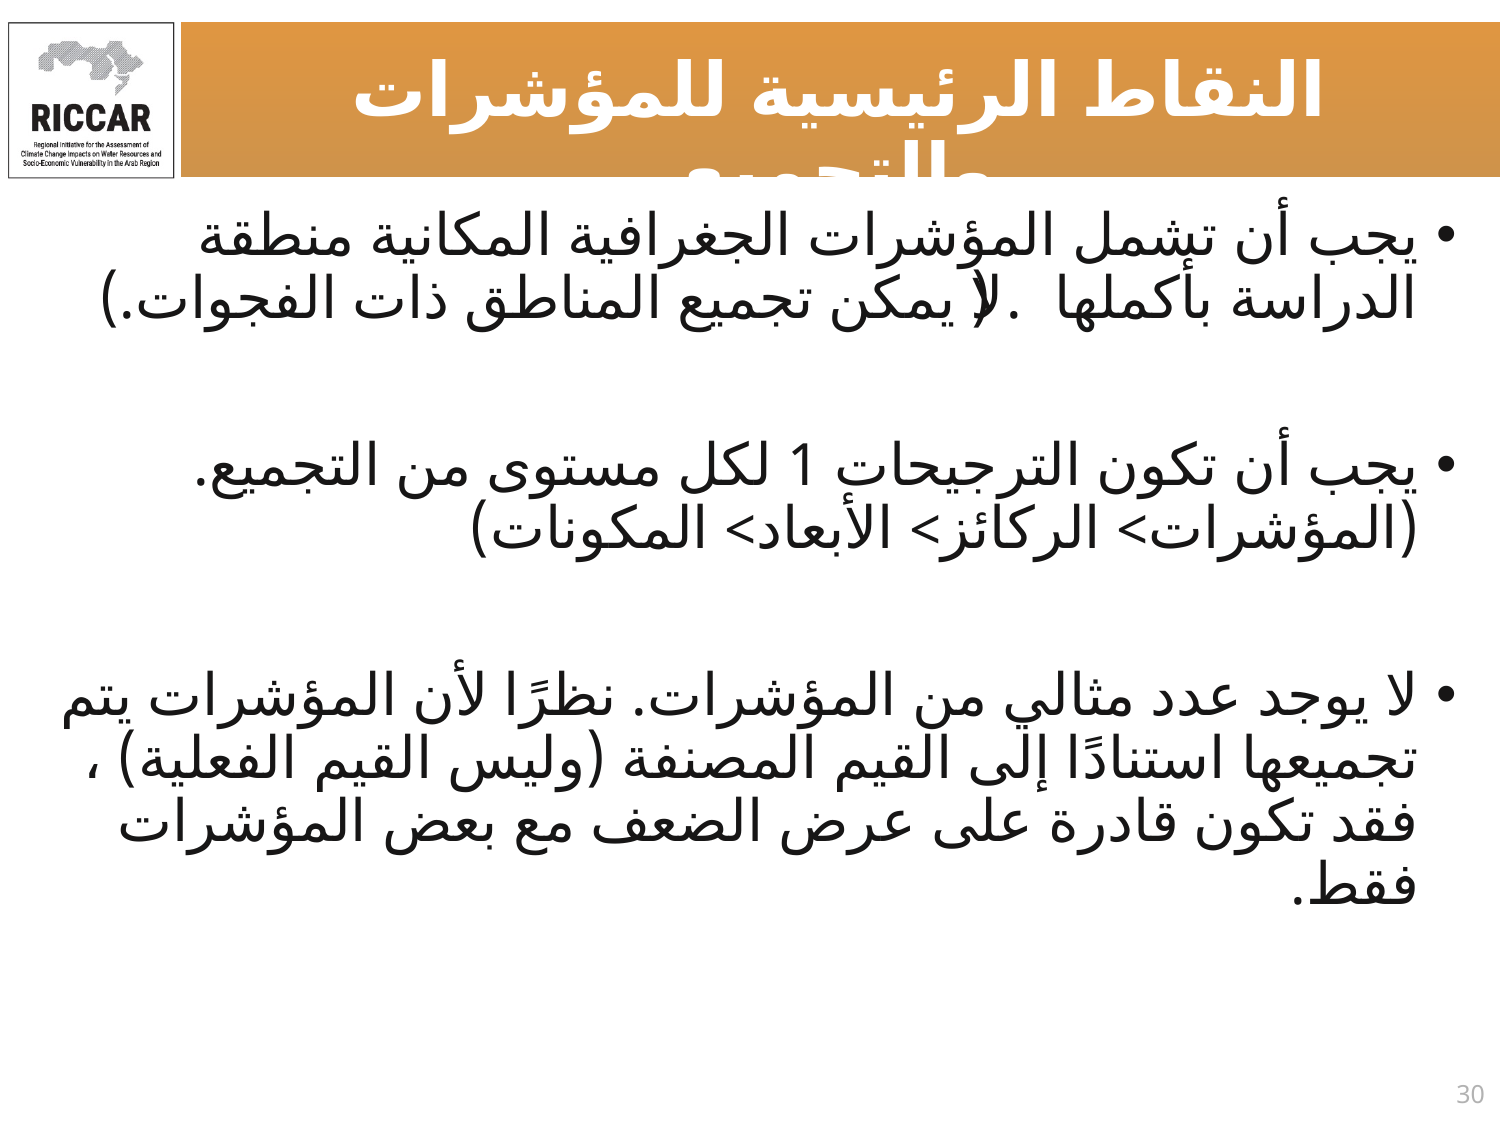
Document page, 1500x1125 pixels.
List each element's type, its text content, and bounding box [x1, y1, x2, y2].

list يجب أن تشمل المؤشرات الجغرافية المكانية منطقة الدراسة بأكملها. (لا يمكن تجميع المناطق ذات الفجوات.) يجب أن تكون الترجيحات 1 لكل مستوى من التجميع. (المؤشرات> الركائز> الأبعاد> المكونات) لا يوجد عدد مثالي من المؤشرات. نظرًا لأن المؤشرات يتم تجميعها استنادًا إلى القيم المصنفة (وليس القيم الفعلية) ، فقد تكون قادرة على عرض الضعف مع بعض المؤشرات فقط. [19, 197, 1472, 1066]
text_box النقاط الرئيسية للمؤشرات والتجميع [178, 44, 1500, 150]
slide_number 30 [1433, 1065, 1500, 1125]
picture [0, 15, 181, 186]
